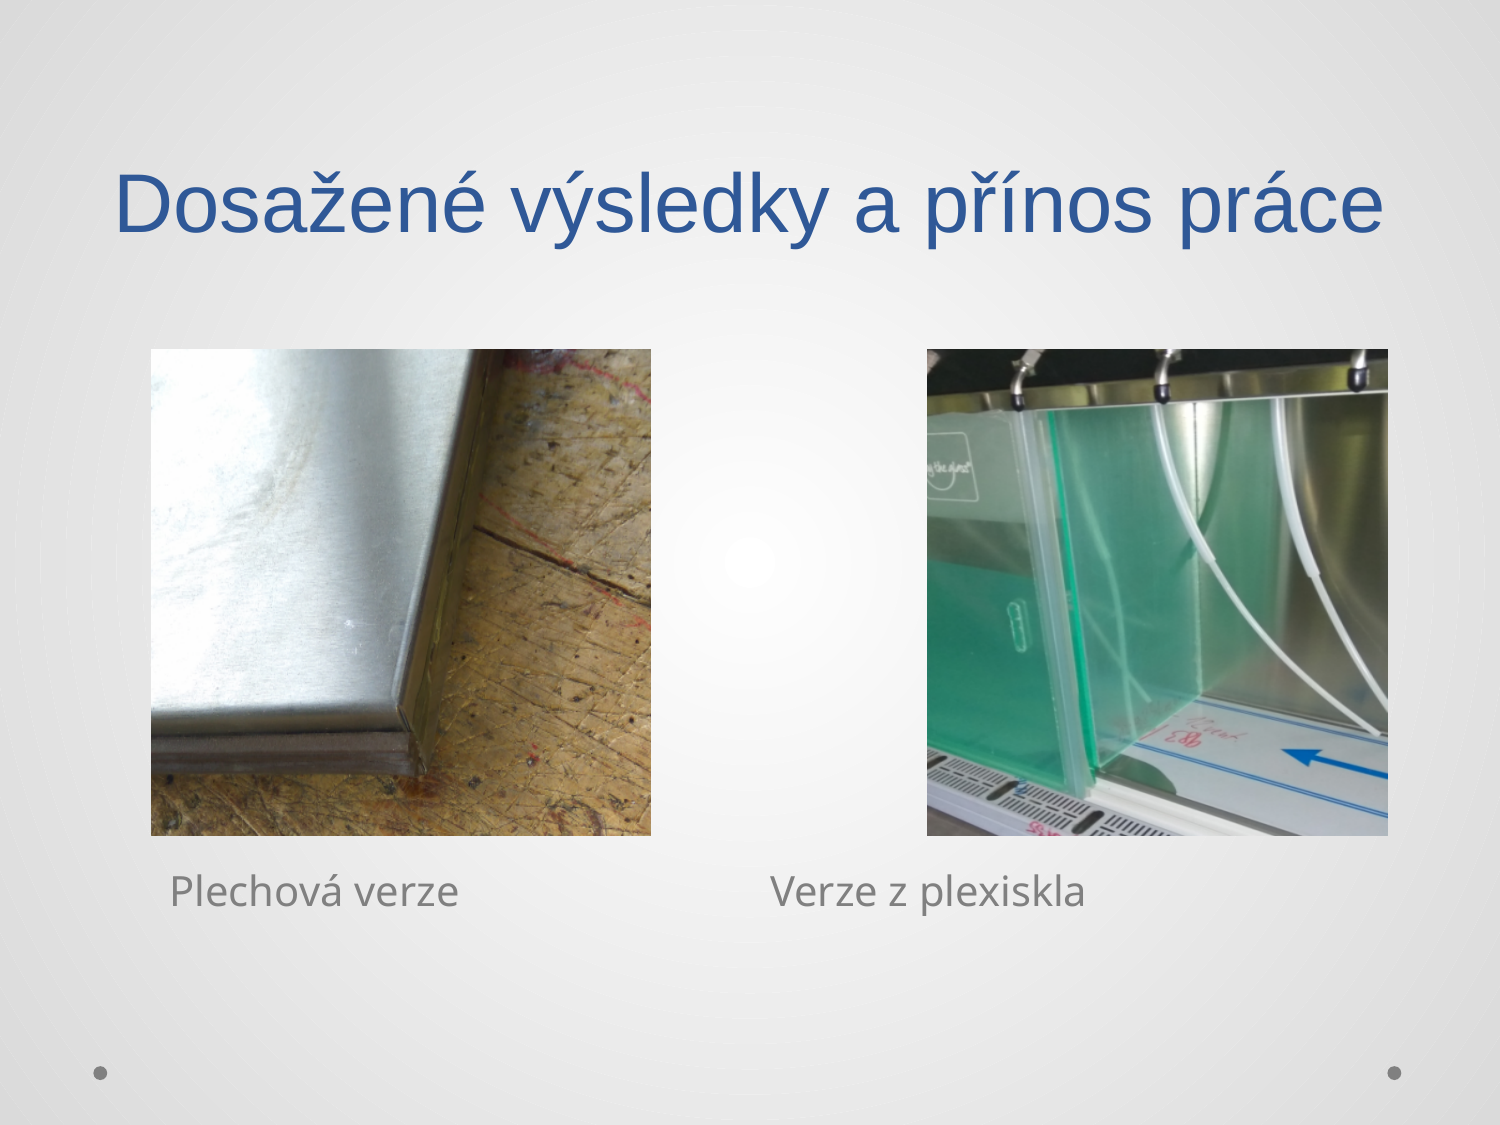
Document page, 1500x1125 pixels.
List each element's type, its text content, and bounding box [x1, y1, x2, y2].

picture [150, 349, 652, 836]
text_box Dosažené výsledky a přínos práce [74, 0, 1425, 263]
picture [926, 349, 1389, 836]
text_box Plechová verze Verze z plexiskla [154, 857, 1371, 1112]
